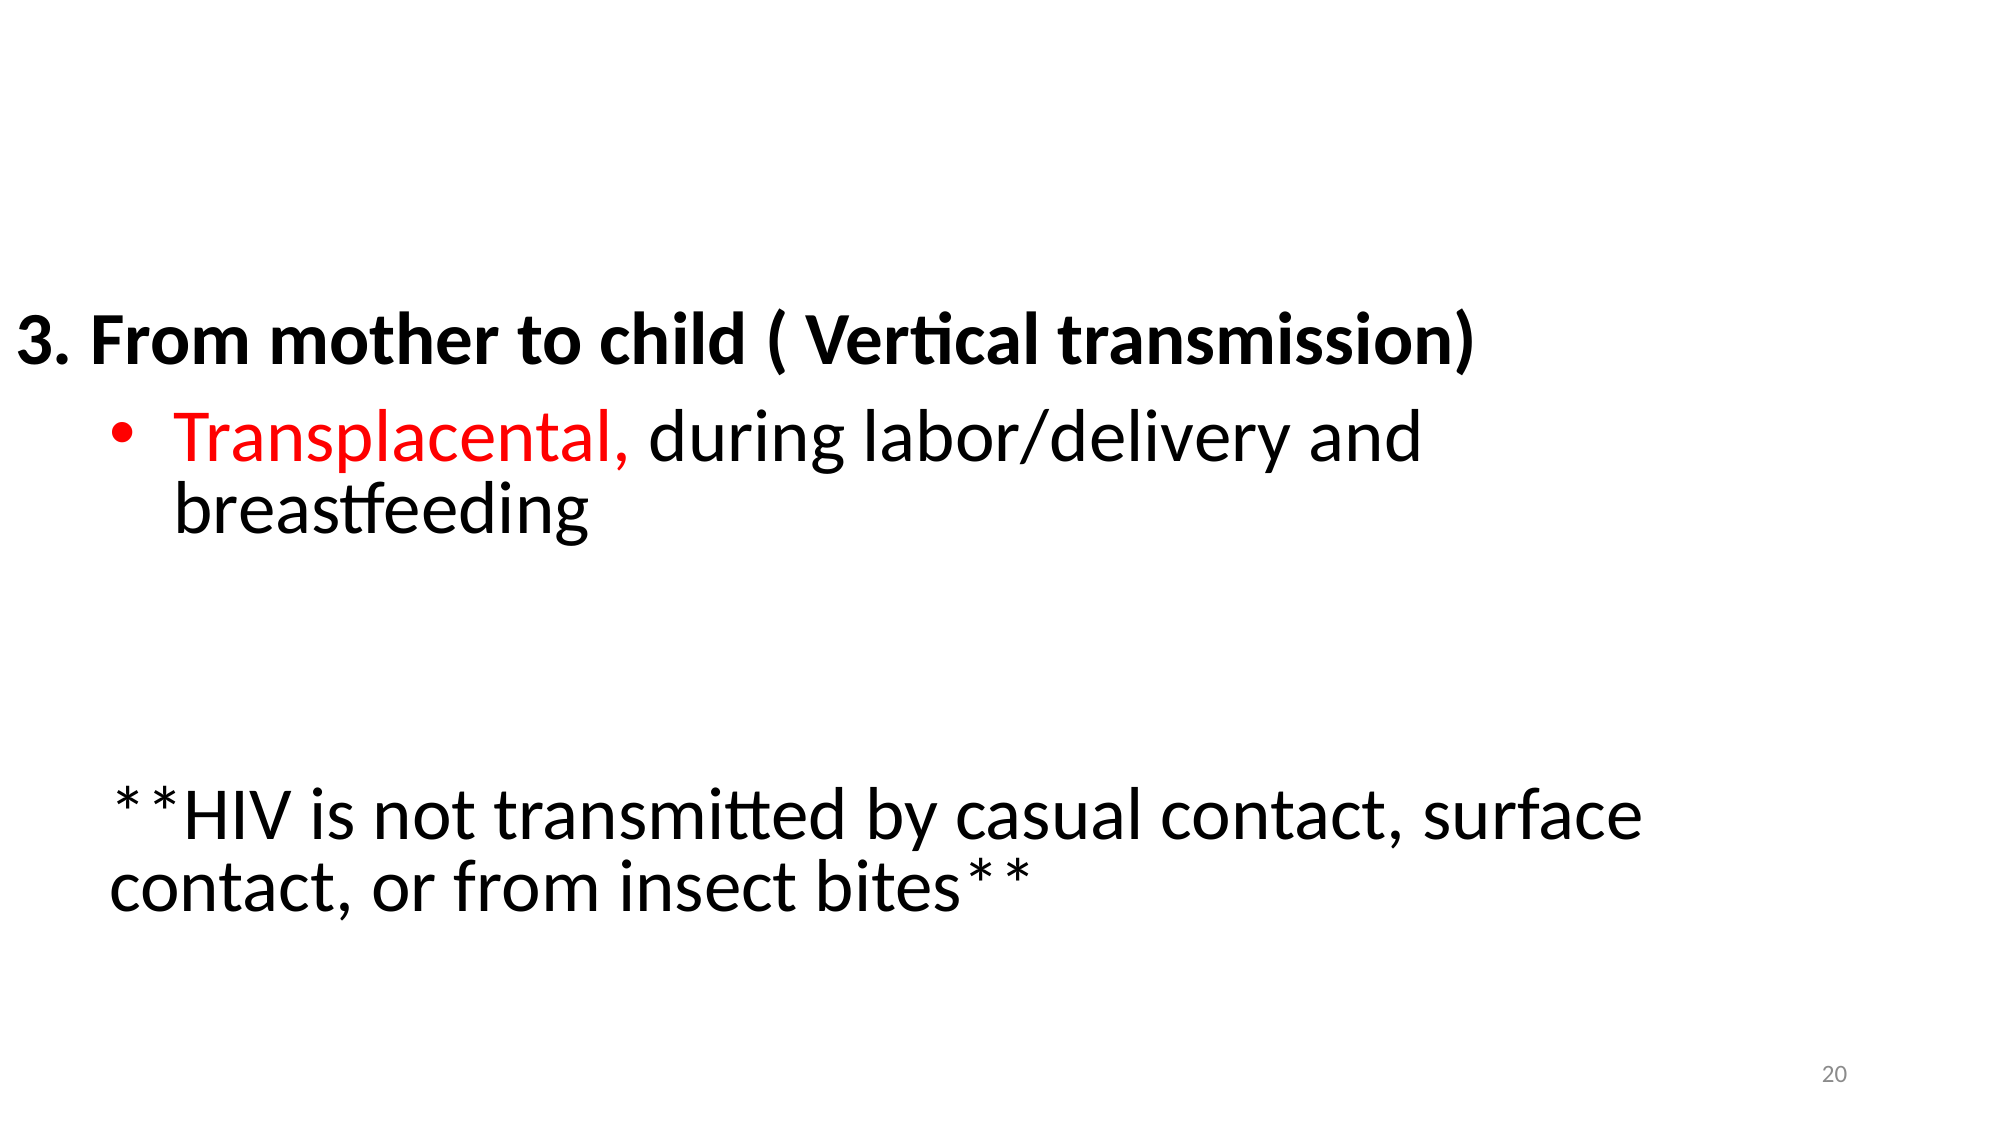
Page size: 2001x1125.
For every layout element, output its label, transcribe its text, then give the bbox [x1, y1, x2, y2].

slide_number 20 [1412, 1042, 1863, 1103]
list 3. From mother to child ( Vertical transmission) Transplacental, during labor/delivery and breastfeeding **HIV is not transmitted by casual contact, surface contact, or from insect bites** [0, 299, 1725, 1014]
